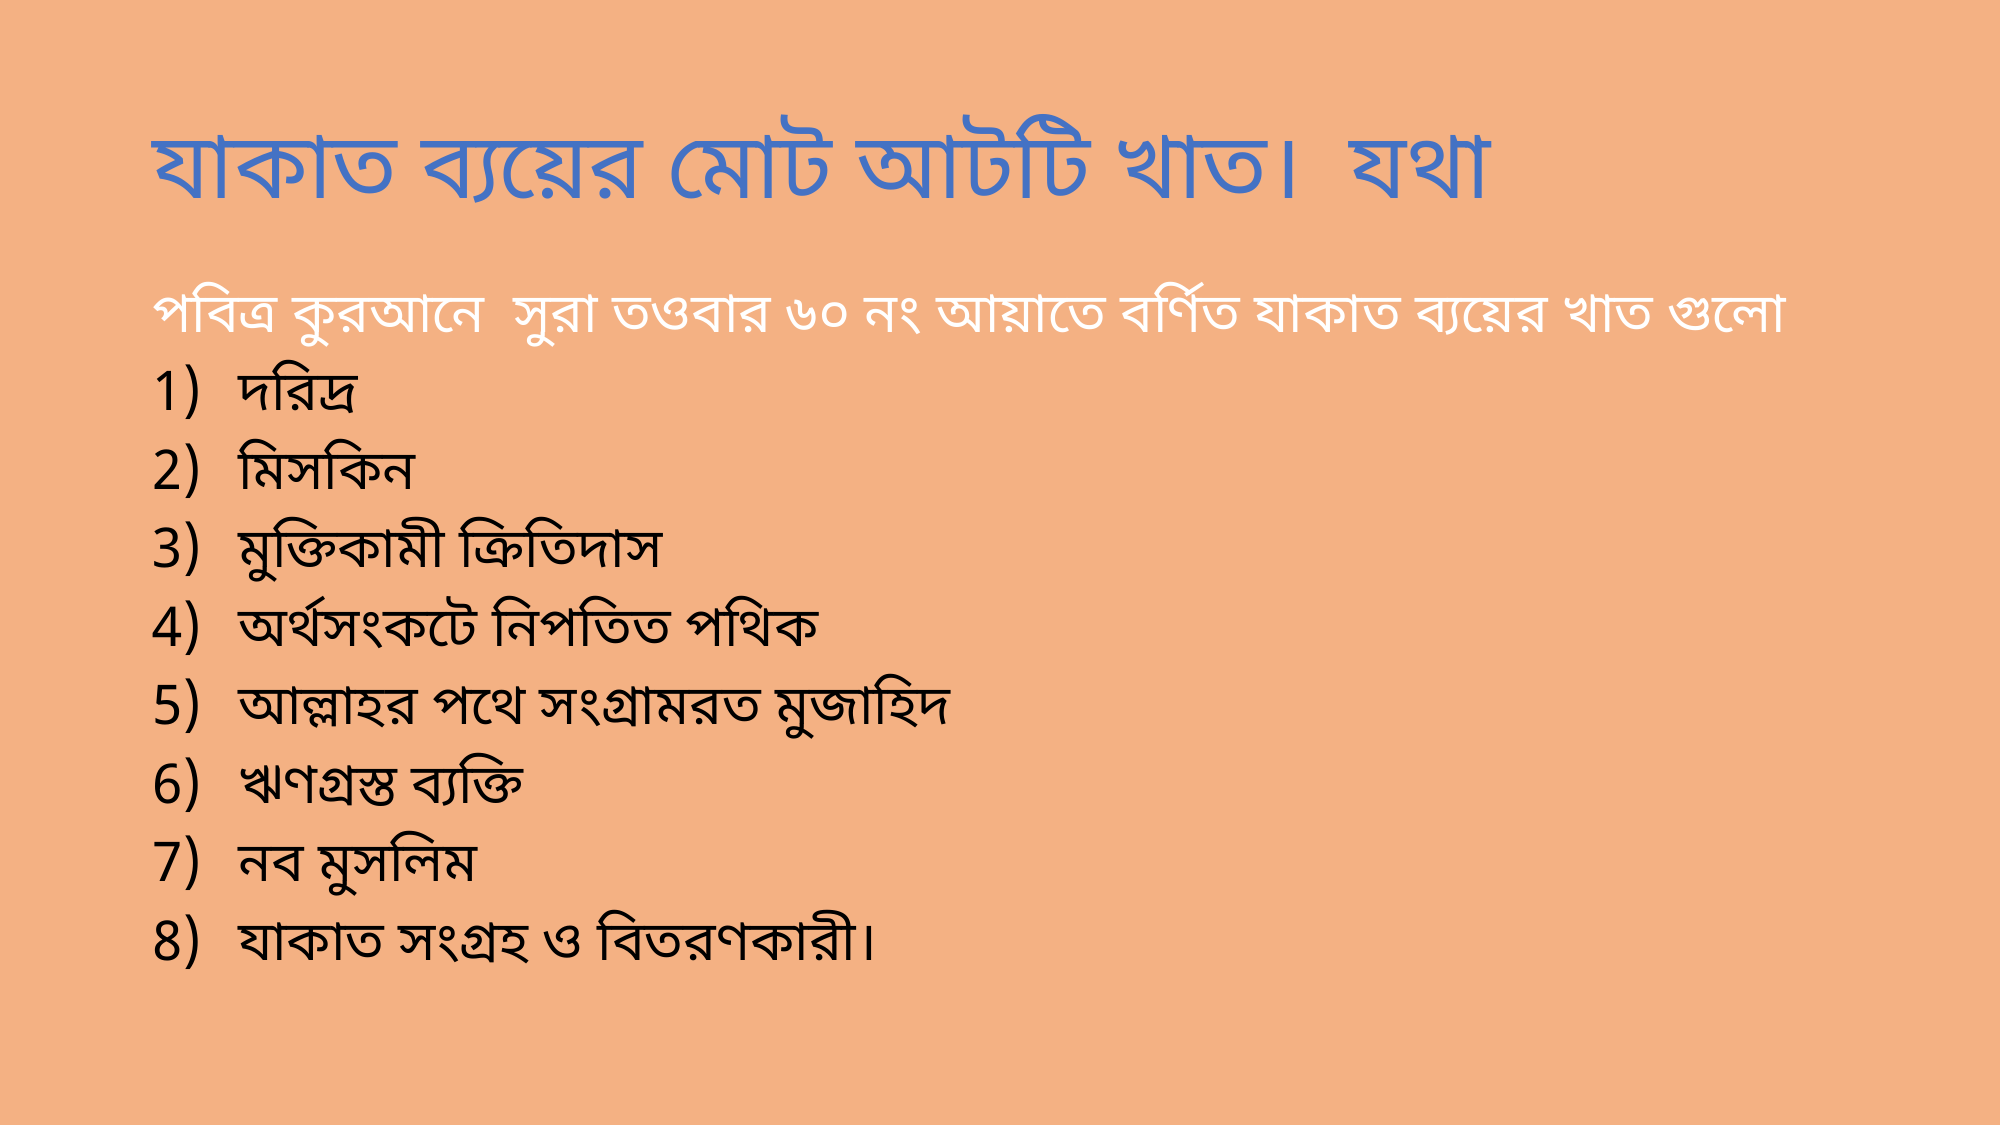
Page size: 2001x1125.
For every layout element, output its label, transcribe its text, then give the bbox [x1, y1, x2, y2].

title যাকাত ব্যয়ের মোট আটটি খাত। যথা [137, 59, 1863, 277]
list পবিত্র কুরআনে সুরা তওবার ৬০ নং আয়াতে বর্ণিত যাকাত ব্যয়ের খাত গুলো দরিদ্র মিসকিন মুক্তিকামী ক্রিতিদাস অর্থসংকটে নিপতিত পথিক আল্লাহর পথে সংগ্রামরত মুজাহিদ ঋণগ্রস্ত ব্যক্তি নব মুসলিম যাকাত সংগ্রহ ও বিতরণকারী। [137, 277, 1863, 992]
